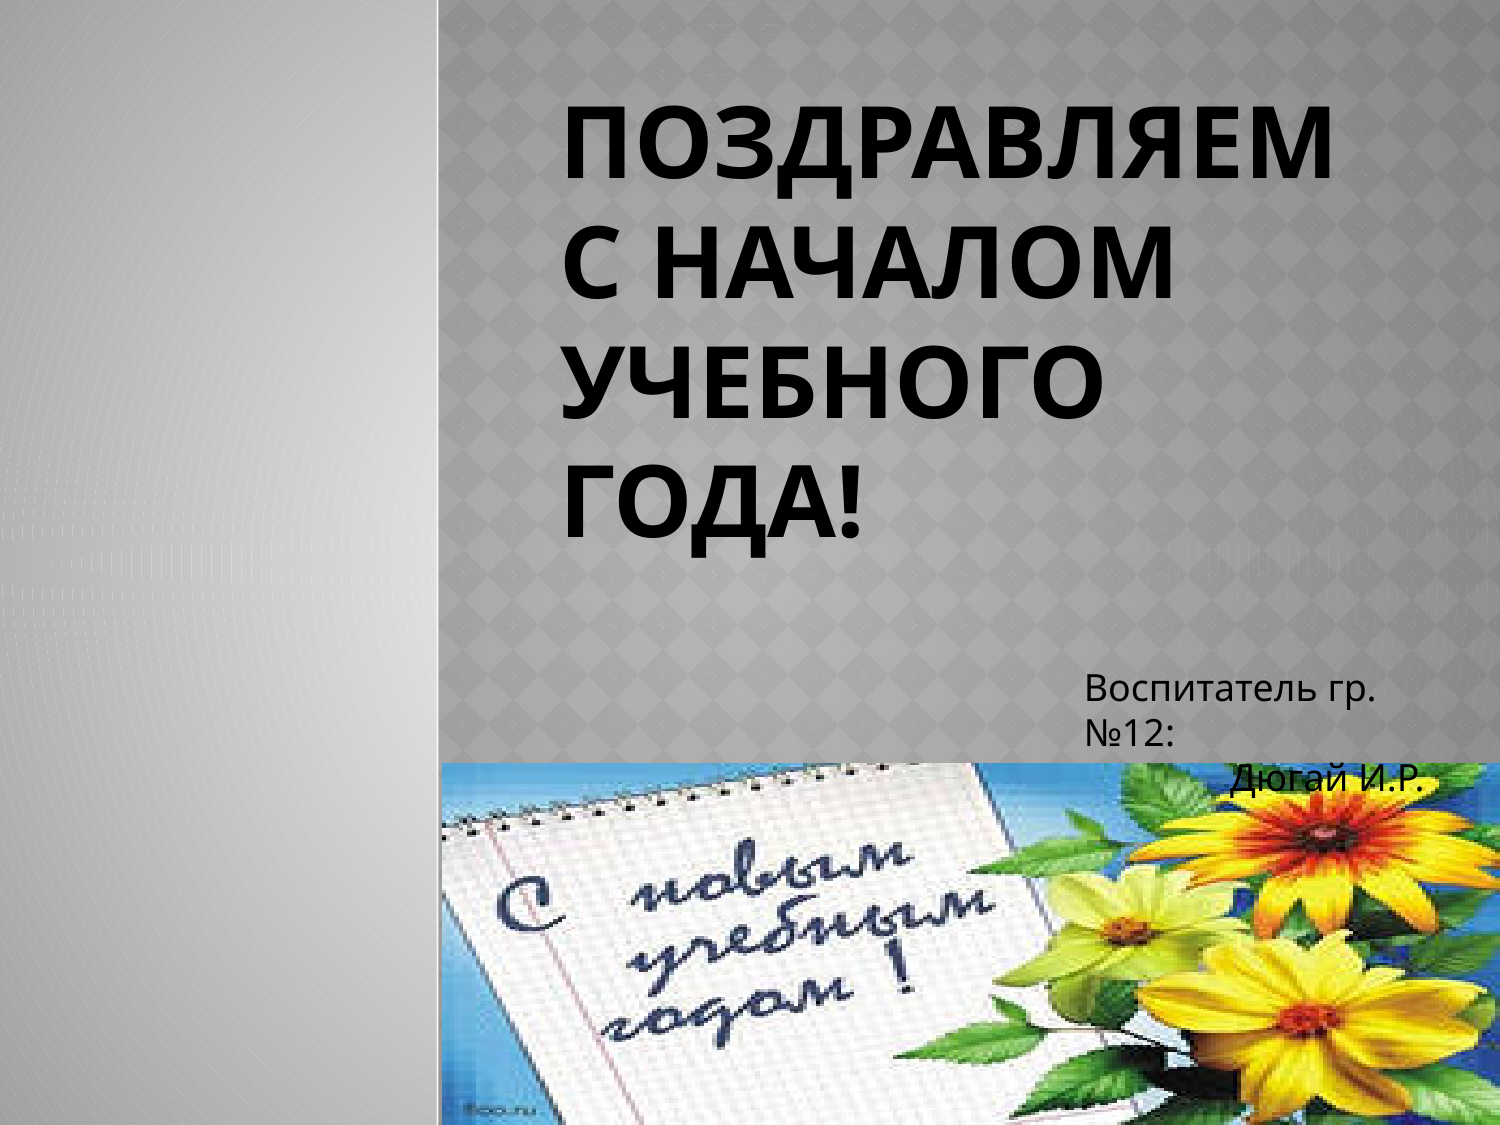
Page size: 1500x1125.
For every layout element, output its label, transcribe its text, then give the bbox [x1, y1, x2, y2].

title Поздравляем с началом учебного года! [552, 87, 1390, 558]
text_box Воспитатель гр.№12: Дюгай И.Р. [1068, 656, 1471, 761]
picture [442, 762, 1500, 1125]
